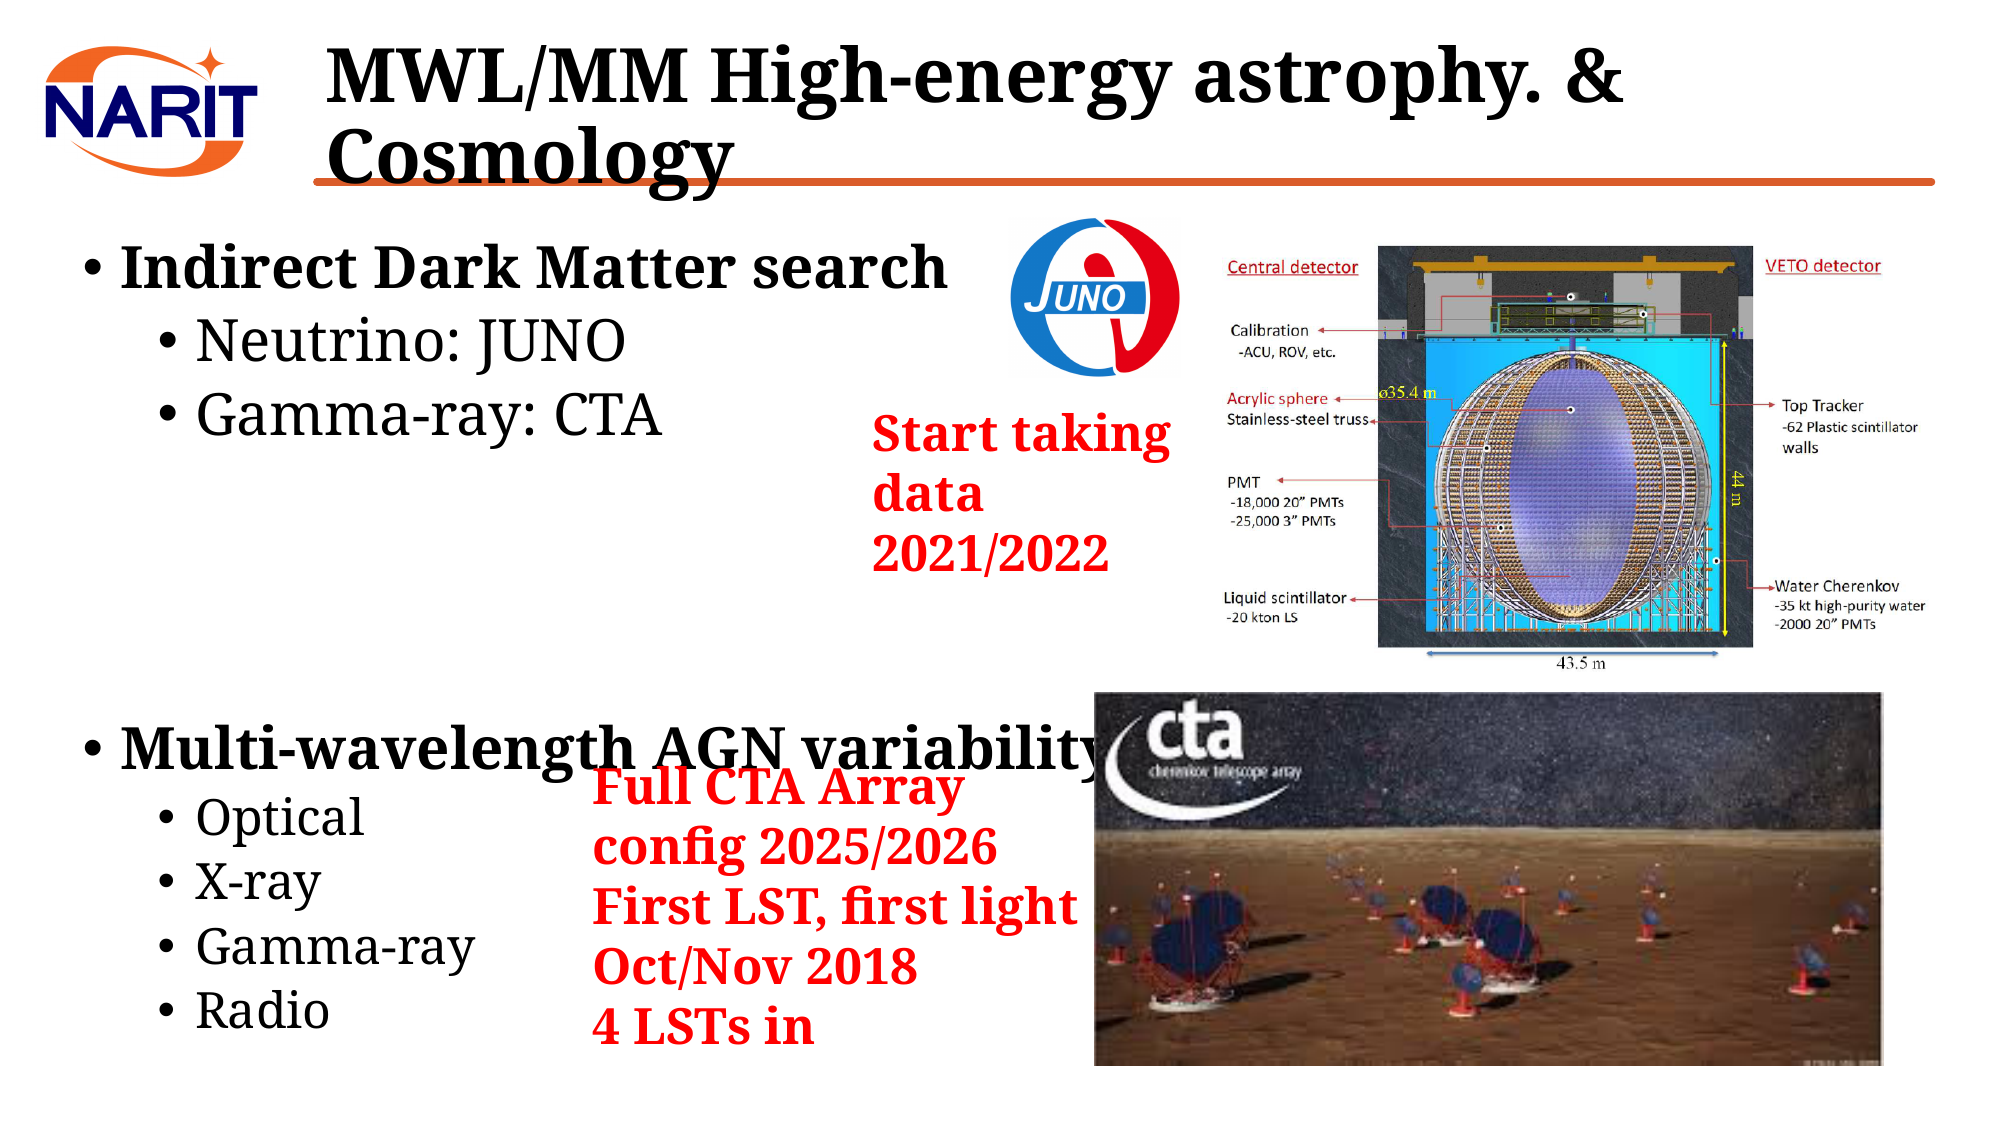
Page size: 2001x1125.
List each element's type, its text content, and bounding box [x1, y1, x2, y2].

picture [1094, 692, 1884, 1066]
picture [11, 34, 277, 198]
text_box Start taking data 2021/2022 [857, 393, 1219, 589]
picture [1219, 239, 1932, 678]
picture [1008, 217, 1181, 378]
text_box Full CTA Array config 2025/2026 First LST, first light Oct/Nov 2018 4 LSTs in [577, 747, 1094, 1063]
list Indirect Dark Matter search Neutrino: JUNO Gamma-ray: CTA Multi-wavelength AGN variability Optical X-ray Gamma-ray Radio [67, 230, 1884, 1072]
title MWL/MM High-energy astrophy. & Cosmology [310, 20, 1932, 218]
